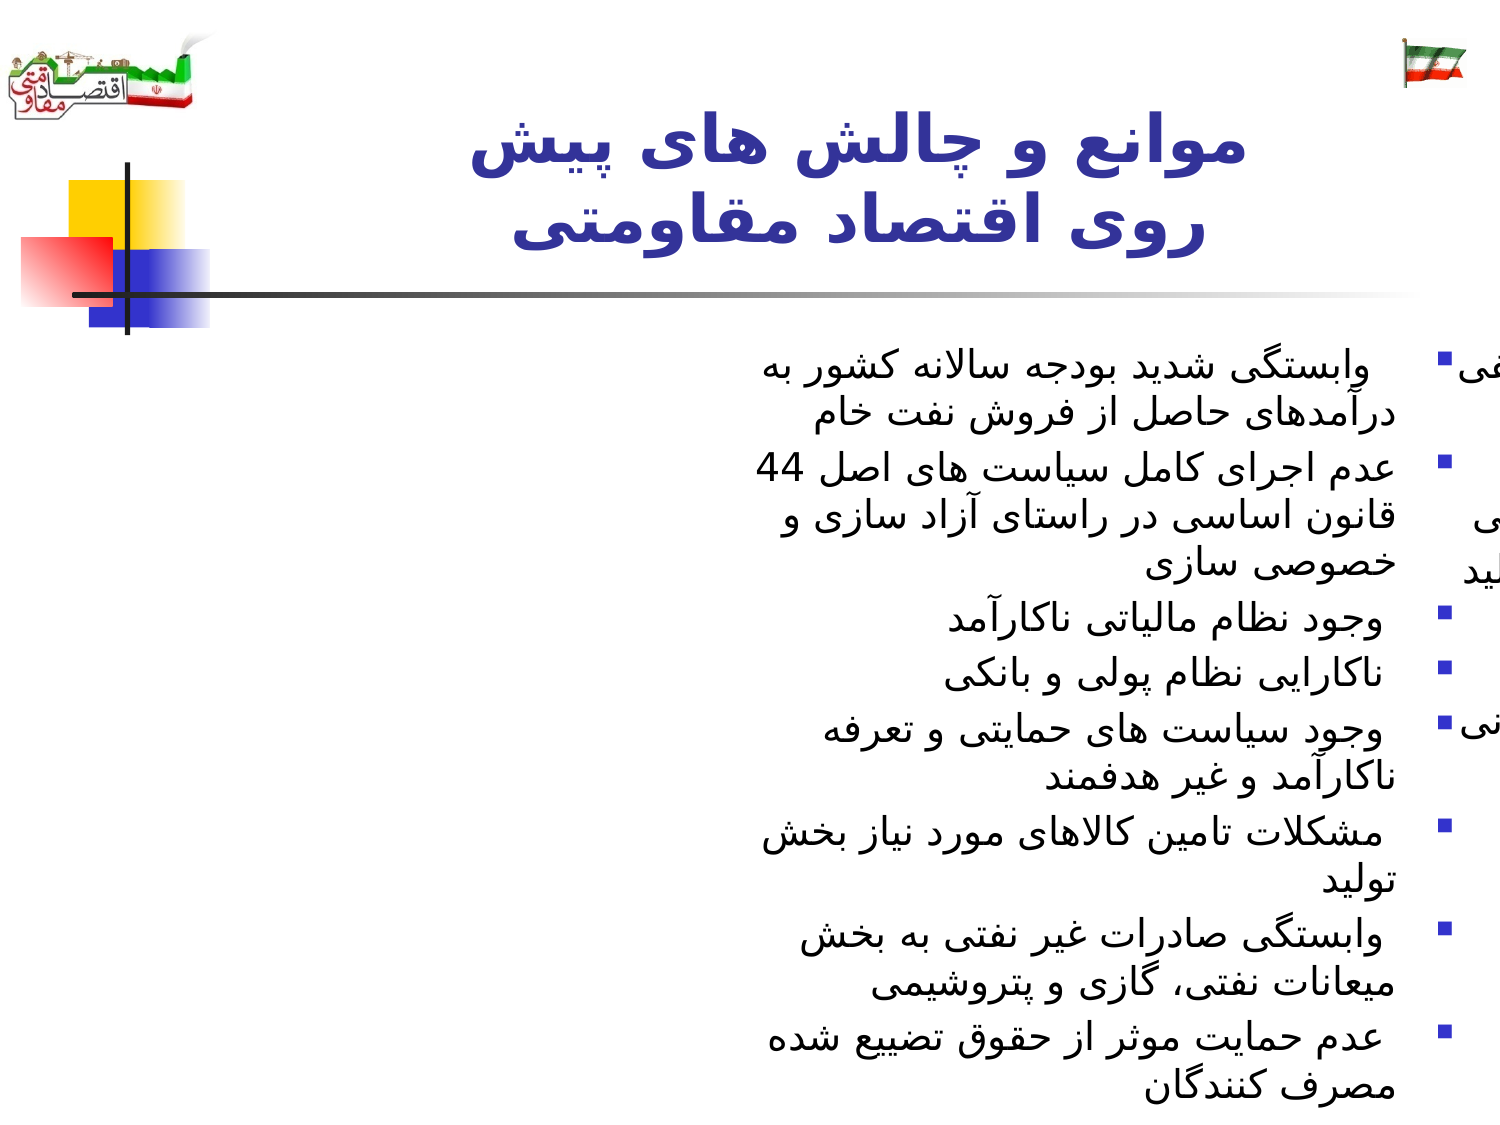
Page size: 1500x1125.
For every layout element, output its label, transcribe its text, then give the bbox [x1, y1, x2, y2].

list وابستگی شدید بودجه سالانه کشور به درآمدهای حاصل از فروش نفت خام عدم اجرای کامل سیاست های اصل 44 قانون اساسی در راستای آزاد سازی و خصوصی سازی وجود نظام مالیاتی ناکارآمد ناکارایی نظام پولی و بانکی وجود سیاست های حمایتی و تعرفه ناکارآمد و غیر هدفمند مشکلات تامین کالاهای مورد نیاز بخش تولید وابستگی صادرات غیر نفتی به بخش میعانات نفتی، گازی و پتروشیمی عدم حمایت موثر از حقوق تضییع شده مصرف کنندگان وجود عوامل متعدد بر ایجاد فضای منفی برای جذب سرمایه گذاری داخلی و خارجی وجود موانع متعدد پیش روی تولید ملی عدم وجود فضای رقابتی در بخش تولید و توزیع در برخی از گروه کالایی پایین بودن سطح بهره وری نیروی انسانی و ضرورت تشکیل نیروی انسانی کارآمد بیش از گذشته افزایش نقدینگی و عدم تناسب آن با تولید وجود نقدینگی های سرگردان تورم بالا و مستمر درکشور اختلالات متعدد در بازار ارزی کشور سطح بالای بیکاری و عدم اشتغال پایدار افزایش مستمر قیمت مسکن و اجاره ها [29, 330, 1470, 1007]
picture [0, 0, 227, 137]
picture [1335, 0, 1500, 101]
title موانع و چالش های پیش روی اقتصاد مقاومتی [220, 101, 1500, 264]
